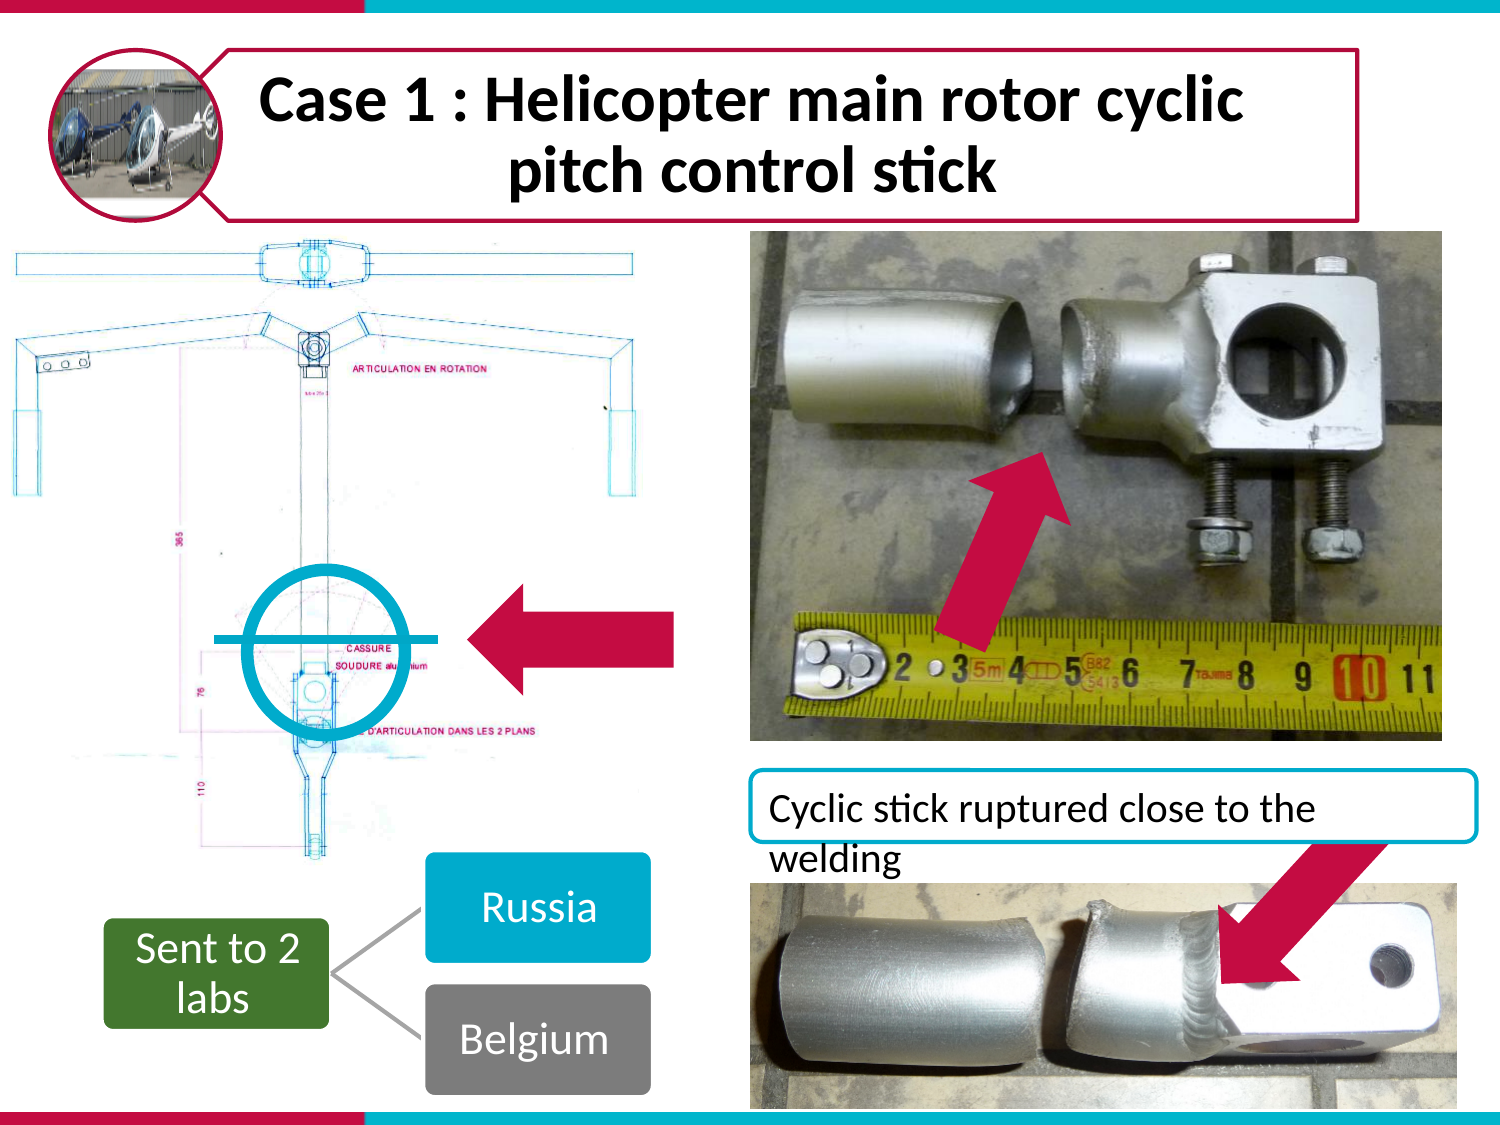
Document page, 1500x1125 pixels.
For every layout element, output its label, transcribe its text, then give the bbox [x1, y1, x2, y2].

picture [0, 0, 1500, 13]
text_box Cyclic stick ruptured close to the welding [748, 767, 1479, 845]
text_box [0, 49, 1500, 222]
picture [749, 883, 1457, 1110]
text_box [652, 611, 674, 668]
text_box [52, 849, 703, 1098]
picture [0, 1112, 1500, 1125]
text_box [1277, 845, 1388, 882]
picture [4, 233, 649, 869]
picture [749, 230, 1442, 741]
